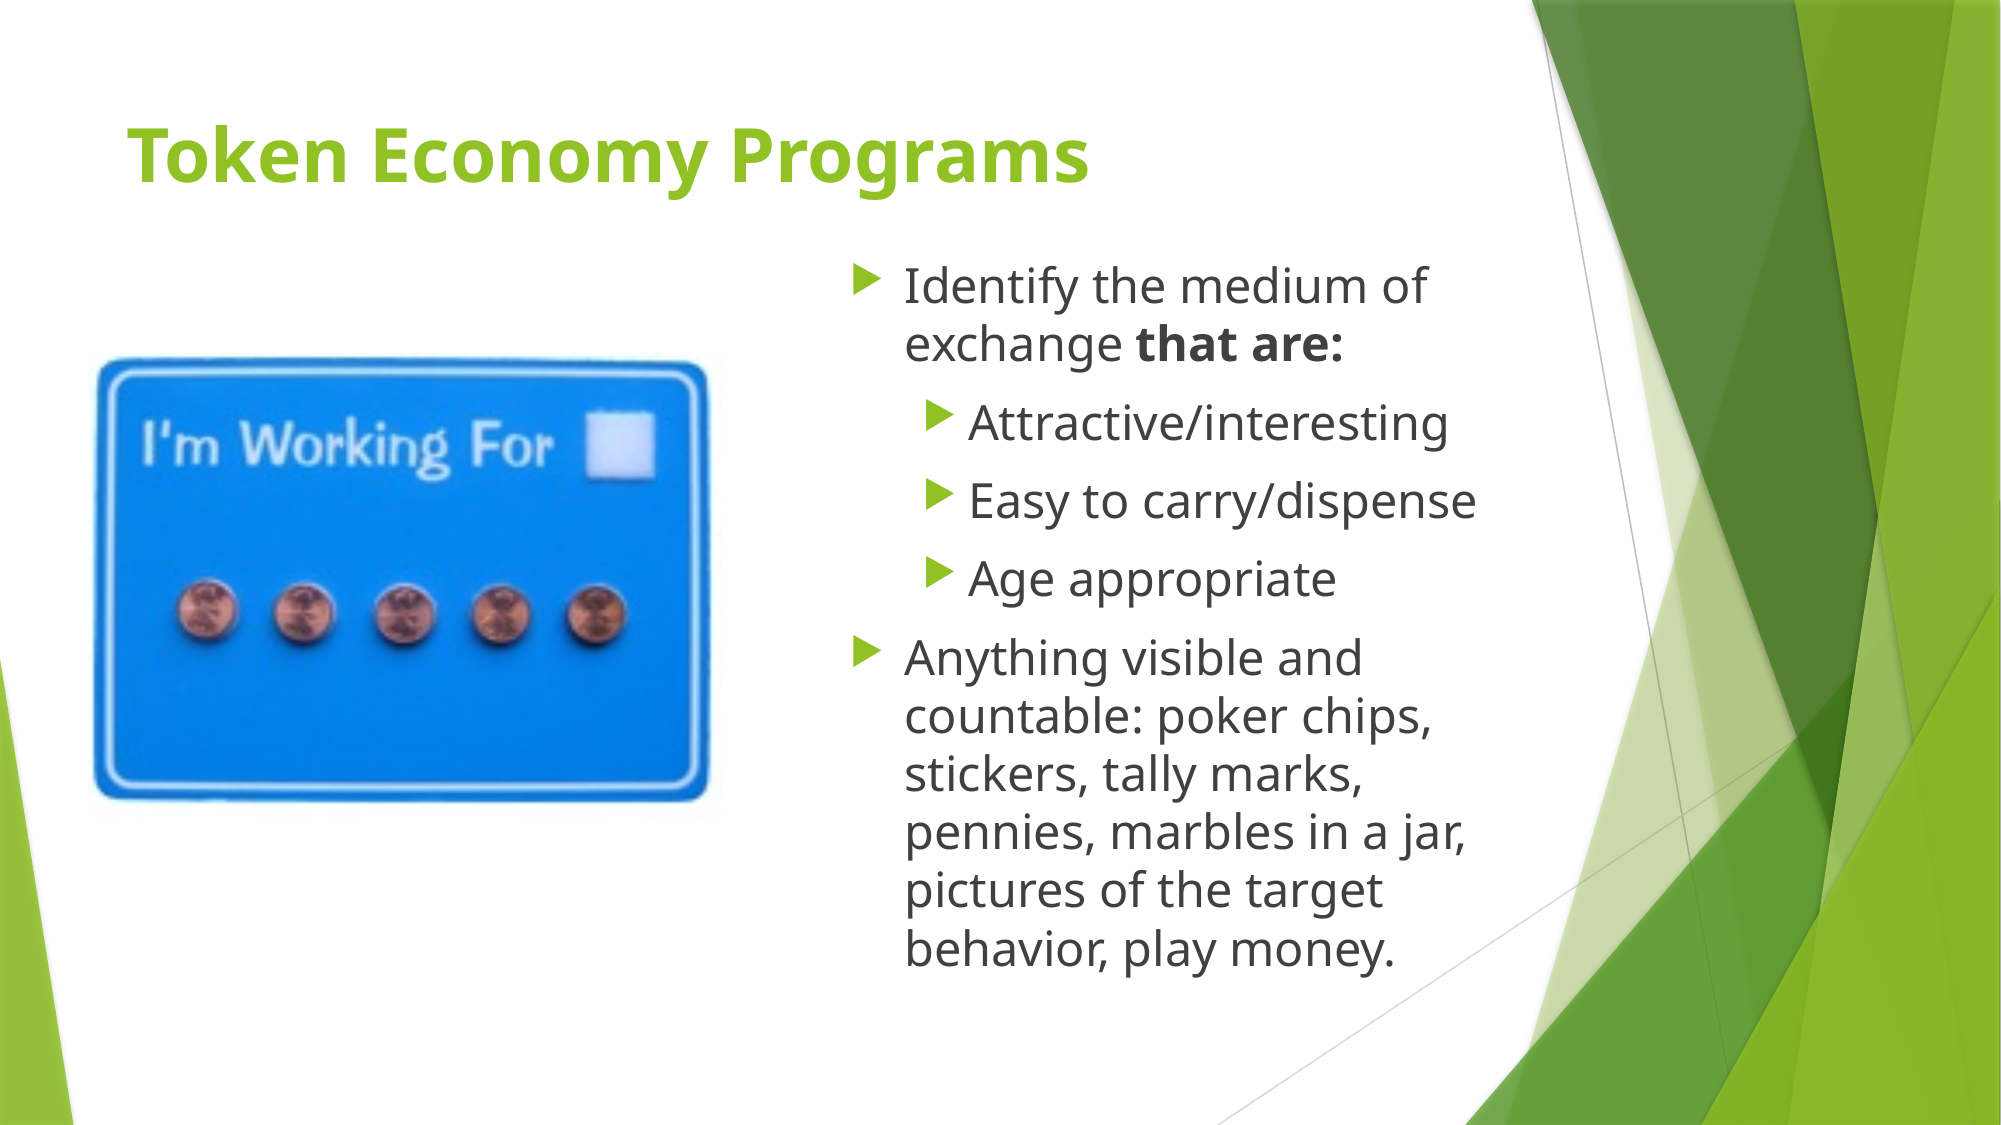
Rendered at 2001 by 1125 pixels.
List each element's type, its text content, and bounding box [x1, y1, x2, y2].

title Token Economy Programs [111, 99, 1522, 317]
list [87, 351, 722, 821]
list Identify the medium of exchange that are: Attractive/interesting Easy to carry/dispense Age appropriate Anything visible and countable: poker chips, stickers, tally marks, pennies, marbles in a jar, pictures of the target behavior, play money. [834, 247, 1522, 992]
